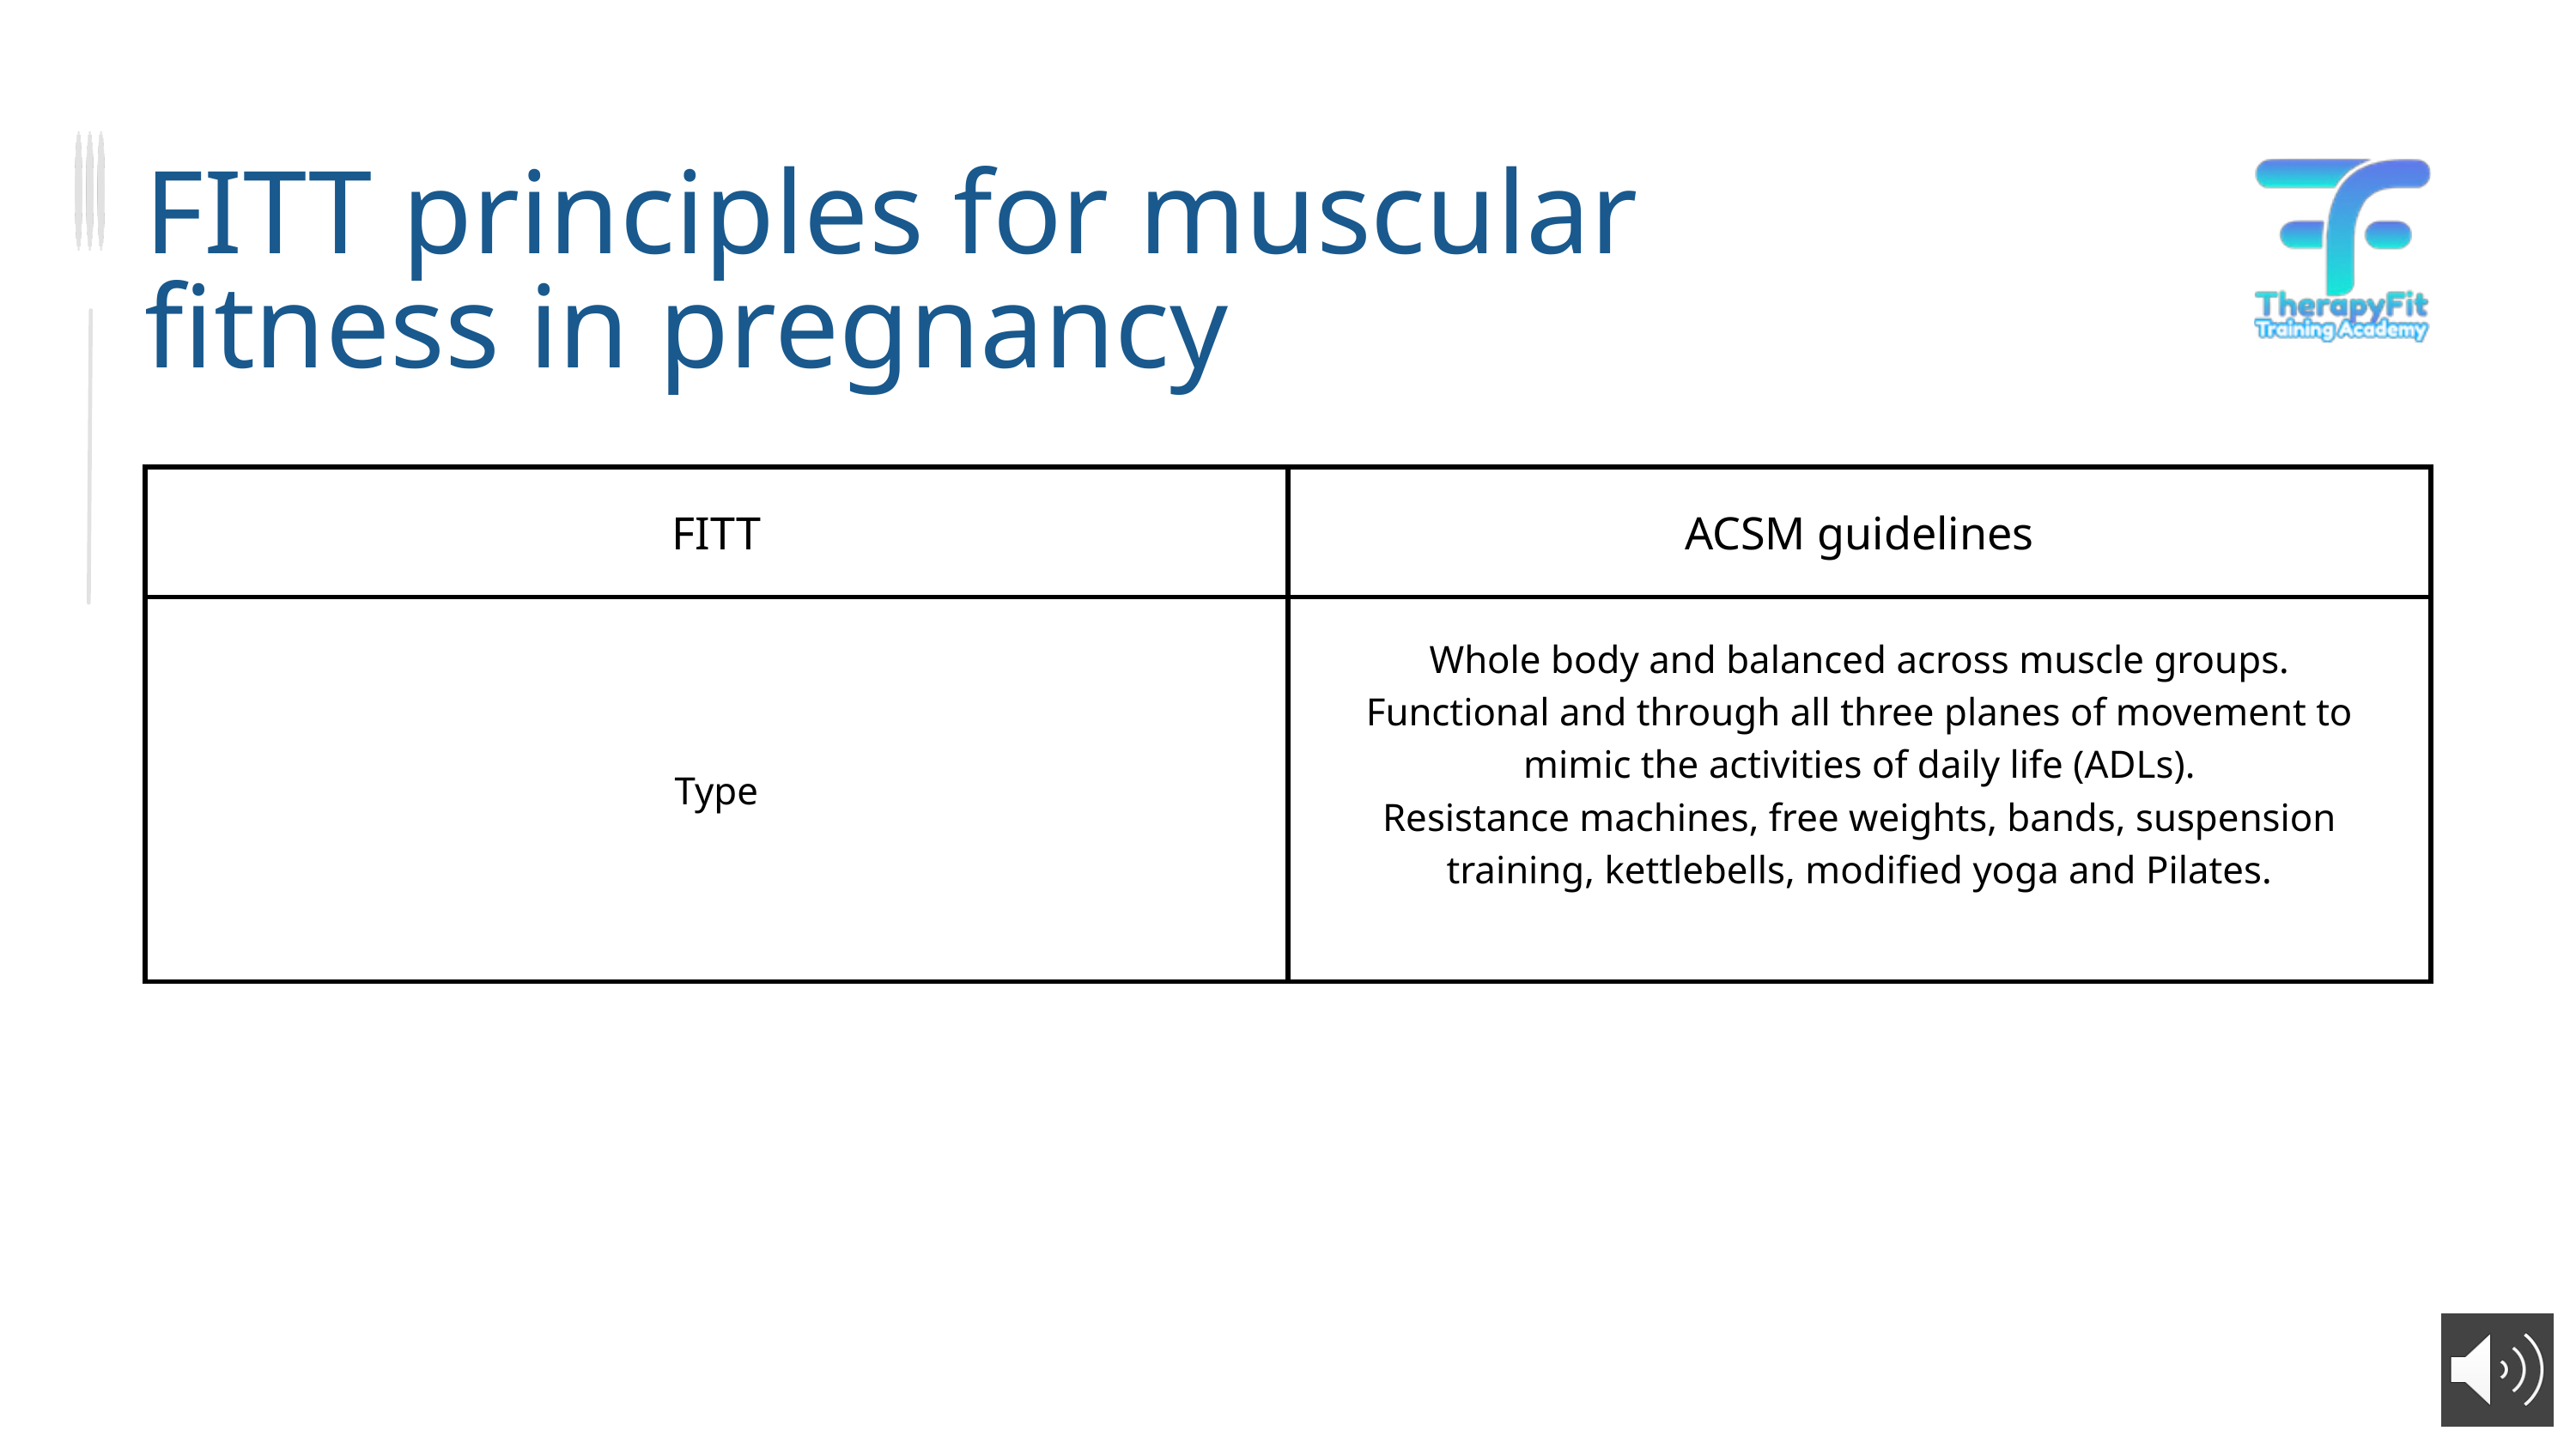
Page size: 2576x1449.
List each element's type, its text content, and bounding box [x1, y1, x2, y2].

table_cell Type [148, 599, 1285, 979]
table_cell Whole body and balanced across muscle groups. Functional and through all three planes of movement to mimic the activities of daily life (ADLs). Resistance machines, free weights, bands, suspension training, kettlebells, modified yoga and Pilates. [1291, 599, 2428, 979]
table_header FITT [148, 470, 1285, 595]
table_header ACSM guidelines [1291, 470, 2428, 595]
text_box [2254, 158, 2432, 343]
text_box [75, 131, 105, 251]
text_box FITT principles for muscular fitness in pregnancy [144, 161, 1978, 391]
picture [2439, 1312, 2555, 1428]
